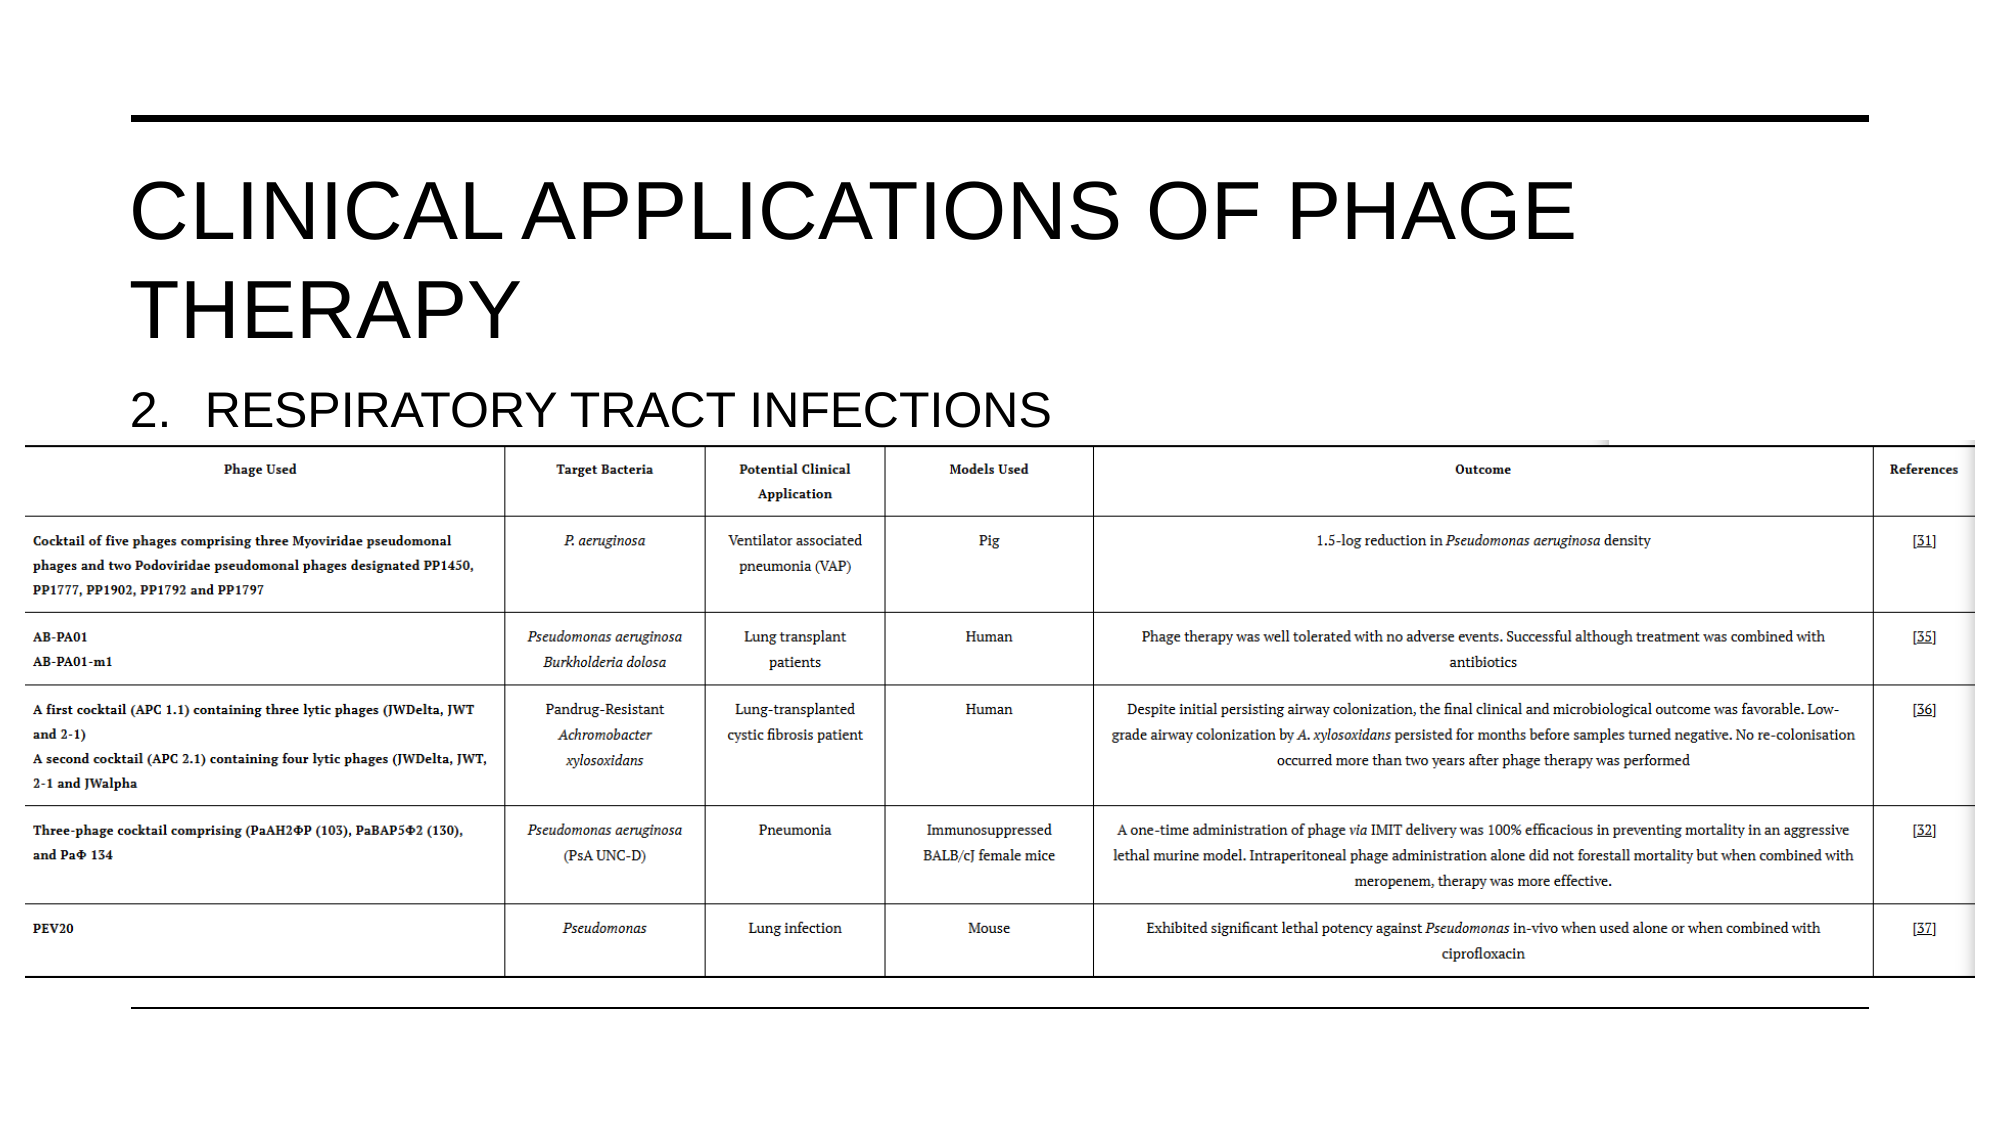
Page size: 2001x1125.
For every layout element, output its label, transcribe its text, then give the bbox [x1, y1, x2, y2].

list RESPIRATORY TRACT INFECTIONS [114, 364, 1869, 440]
picture [25, 440, 1975, 978]
title Clinical Applications of Phage Therapy [114, 149, 1869, 364]
